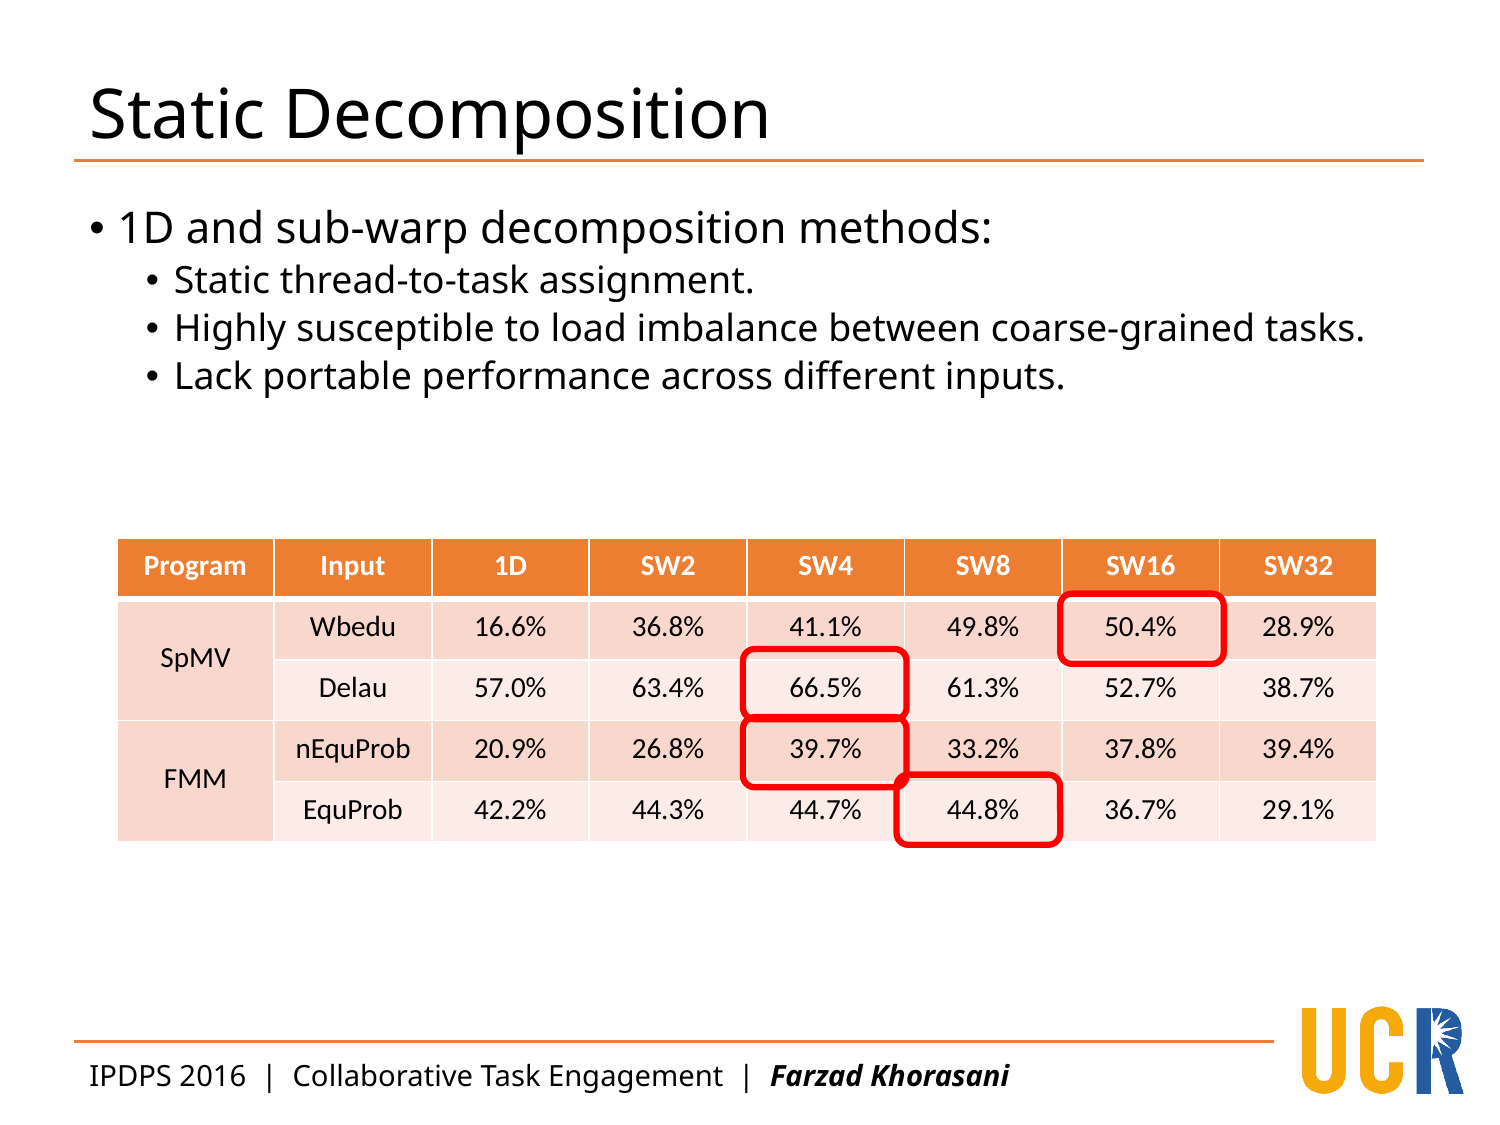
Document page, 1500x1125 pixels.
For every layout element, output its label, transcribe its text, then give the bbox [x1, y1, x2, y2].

table_cell 28.9% [1224, 602, 1376, 659]
table_cell 16.6% [433, 602, 588, 659]
table_header 1D [433, 539, 588, 596]
text_box IPDPS 2016 | Collaborative Task Engagement | Farzad Khorasani [74, 1049, 1500, 1125]
table_cell 52.7% [1063, 663, 1219, 720]
table_header Input [275, 539, 431, 596]
table_cell Delau [275, 661, 431, 720]
table_cell 63.4% [590, 661, 746, 720]
table_header SW4 [748, 539, 904, 596]
table_cell EquProb [275, 782, 431, 841]
table_header SW32 [1220, 539, 1376, 596]
text_box [1059, 592, 1225, 665]
table_cell nEquProb [275, 721, 431, 781]
table_cell 49.8% [905, 602, 1060, 659]
table_cell 36.7% [1063, 782, 1219, 841]
table_cell 44.7% [748, 787, 897, 841]
table_cell SpMV [118, 602, 273, 720]
table_cell 37.8% [1063, 721, 1219, 781]
table_header SW8 [905, 539, 1061, 596]
table_cell 38.7% [1220, 661, 1376, 720]
table_cell 33.2% [906, 721, 1061, 781]
table_cell 44.3% [590, 782, 746, 841]
picture [1295, 999, 1470, 1101]
table_cell Wbedu [275, 602, 431, 659]
text_box [895, 773, 1062, 846]
table_cell 26.8% [590, 721, 743, 781]
text_box [741, 647, 908, 718]
table_cell 57.0% [433, 661, 588, 720]
table_cell 42.2% [433, 782, 588, 841]
table_header SW2 [590, 539, 746, 596]
text_box [741, 716, 908, 789]
table_header SW16 [1063, 539, 1219, 595]
table_cell 61.3% [905, 661, 1061, 720]
table_cell 36.8% [590, 602, 746, 659]
title Static Decomposition [74, 23, 1427, 198]
table_cell 20.9% [433, 721, 588, 781]
table_header Program [118, 539, 273, 596]
table_cell 39.4% [1220, 721, 1376, 781]
list 1D and sub-warp decomposition methods: Static thread-to-task assignment. Highly susceptible to load imbalance between coarse-grained tasks. Lack portable performance across different inputs. [74, 198, 1427, 989]
table_cell 29.1% [1220, 782, 1376, 841]
table_cell FMM [118, 721, 273, 841]
table_cell 41.1% [748, 602, 904, 651]
